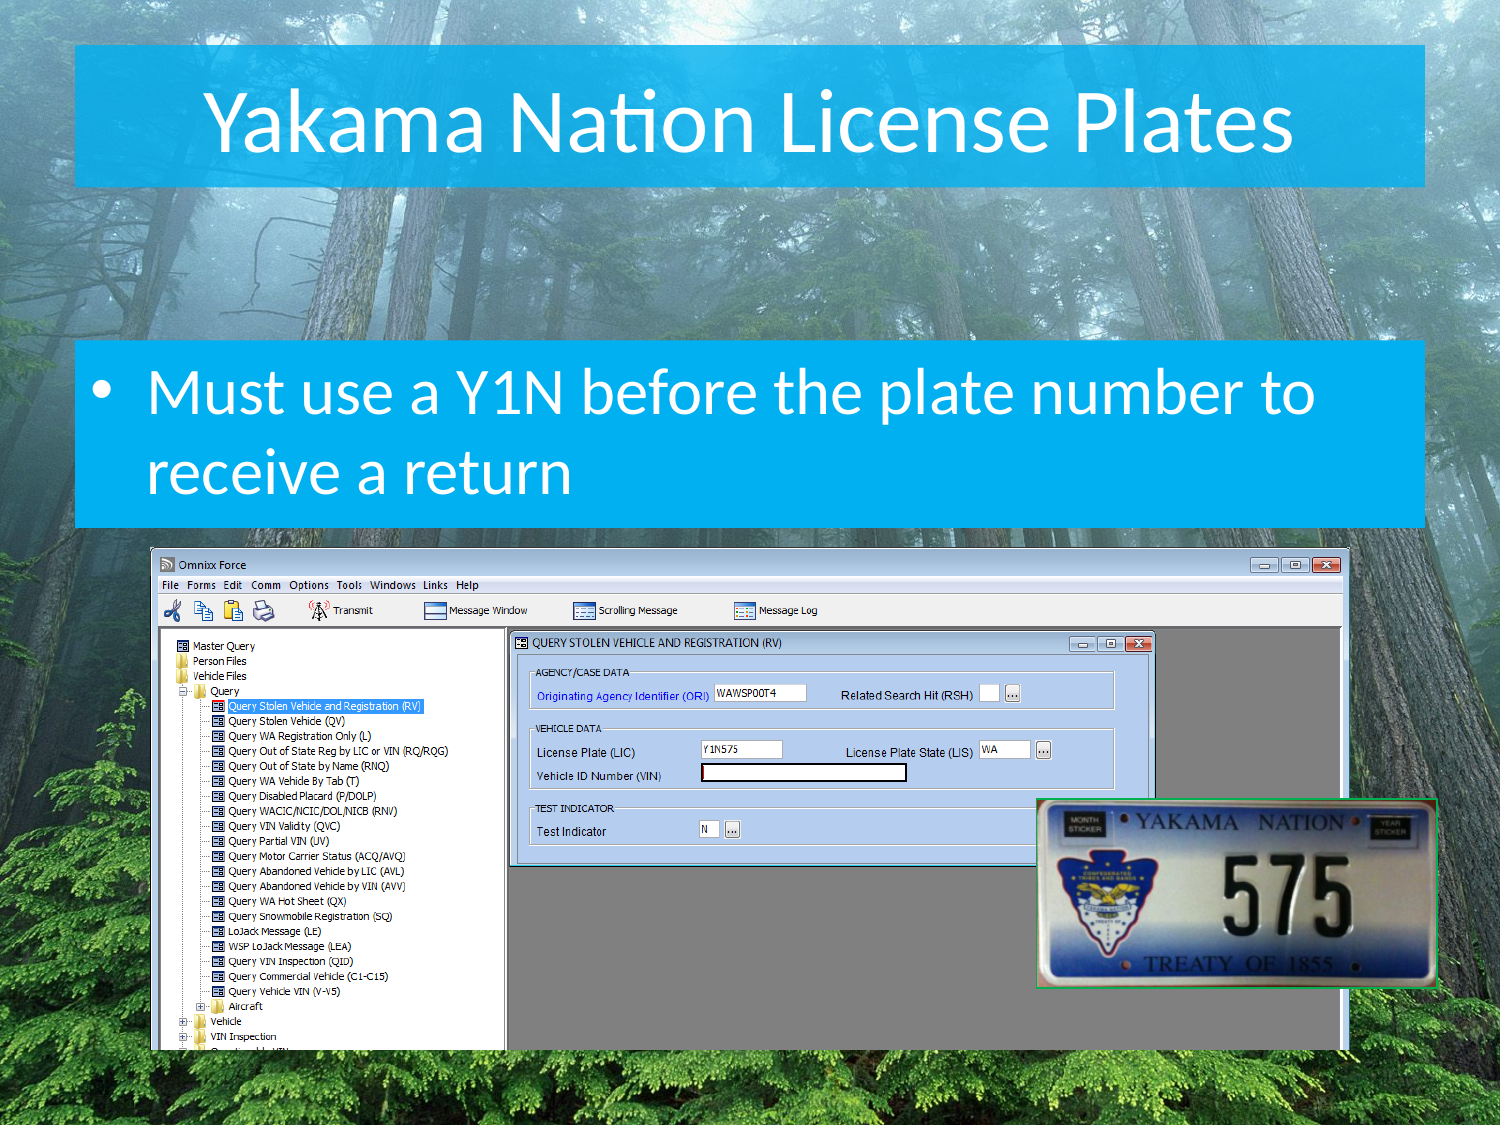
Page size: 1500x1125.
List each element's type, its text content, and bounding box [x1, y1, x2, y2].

title Yakama Nation License Plates [75, 45, 1425, 188]
list Must use a Y1N before the plate number to receive a return [75, 340, 1425, 528]
picture [0, 0, 1500, 1125]
